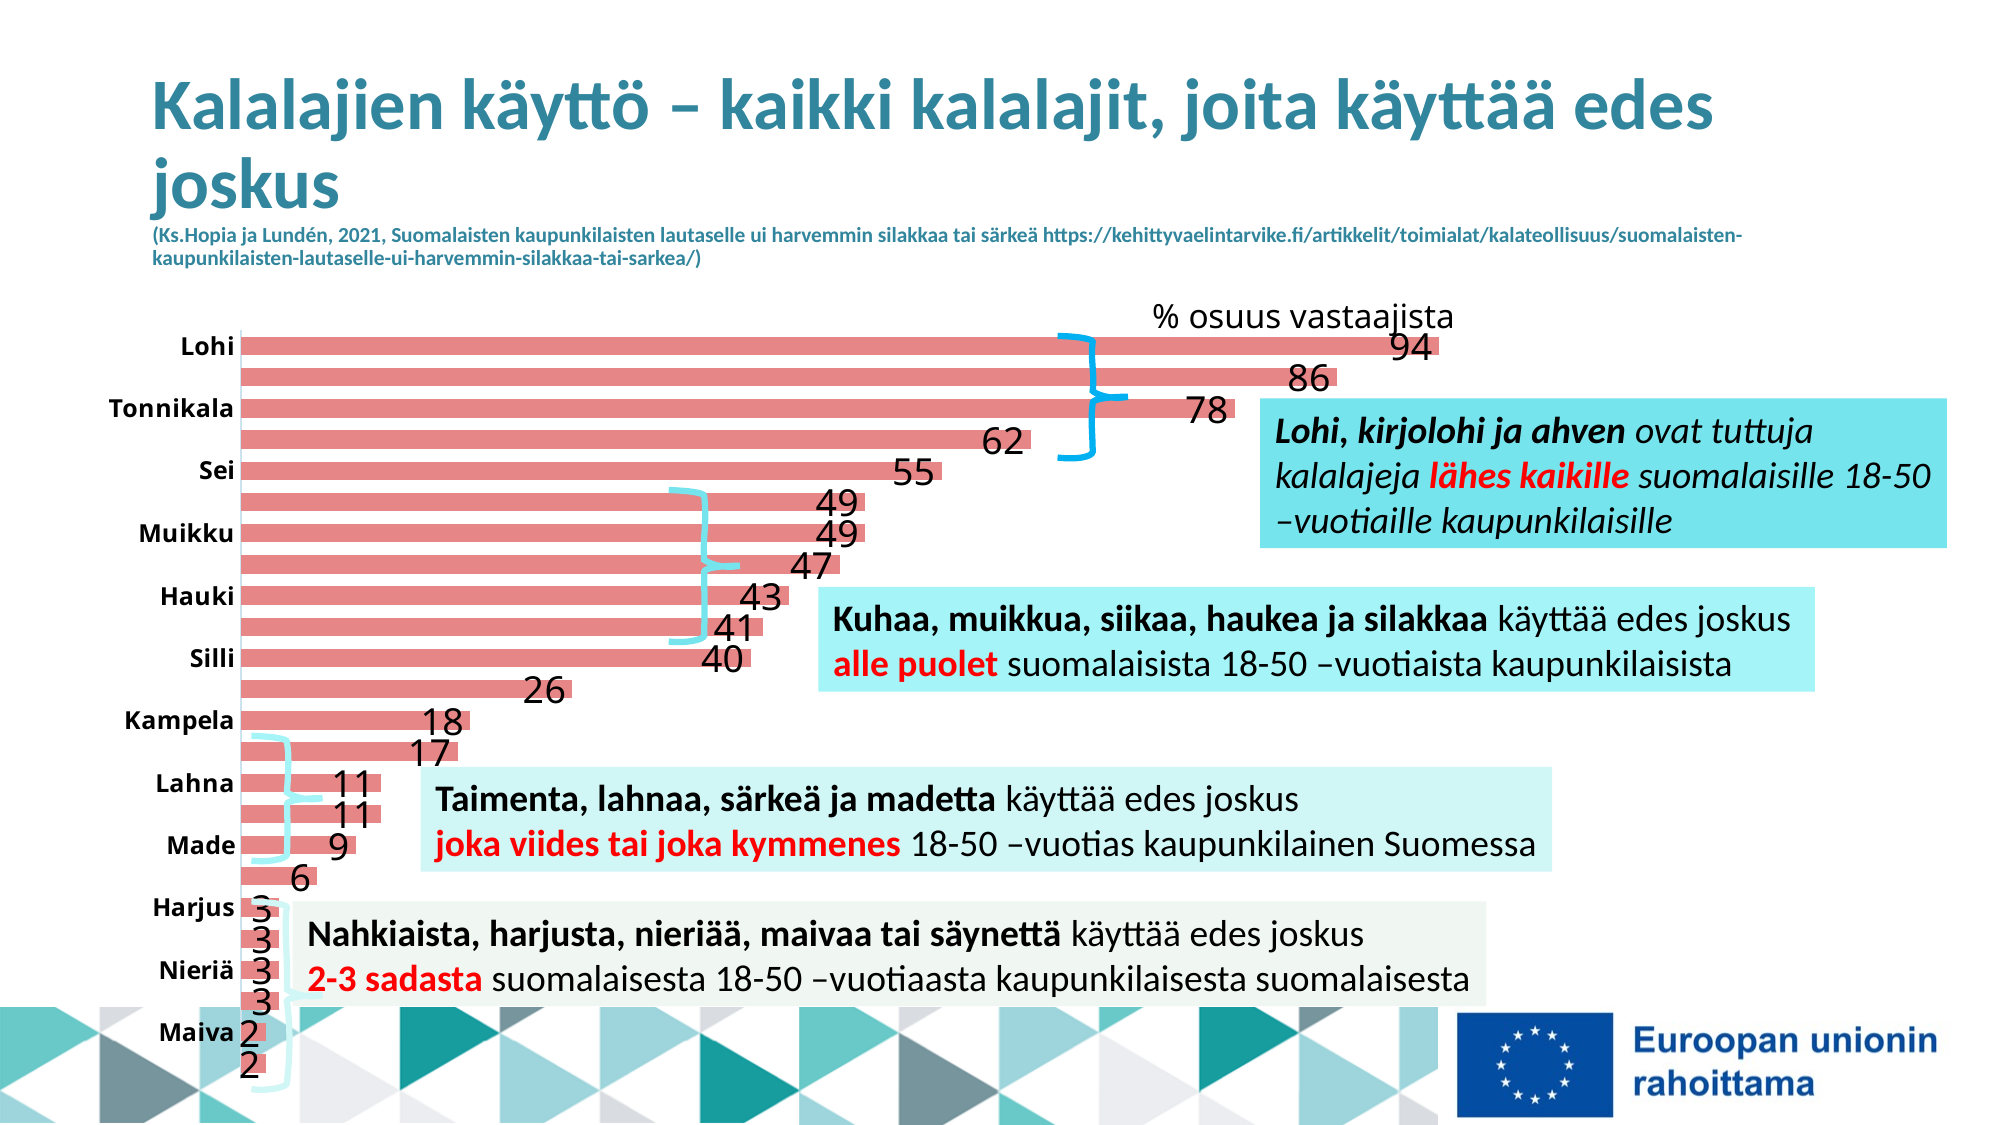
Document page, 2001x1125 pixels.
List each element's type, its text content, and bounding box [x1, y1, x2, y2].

text_box % osuus vastaajista [1137, 287, 1470, 318]
picture [0, 1006, 2000, 1125]
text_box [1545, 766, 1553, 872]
title Kalalajien käyttö – kaikki kalalajit, joita käyttää edes joskus (Ks.Hopia ja Lundén, 2021, Suomalaisten kaupunkilaisten lautaselle ui harvemmin silakkaa tai särkeä https://kehittyvaelintarvike.fi/artikkelit/toimialat/kalateollisuus/suomalaisten-kaupunkilaisten-lautaselle-ui-harvemmin-silakkaa-tai-sarkea/) [137, 59, 1863, 278]
text_box Lohi, kirjolohi ja ahven ovat tuttuja kalalajeja lähes kaikille suomalaisille 18-50 –vuotiaille kaupunkilaisille [1545, 398, 1947, 549]
chart [83, 318, 1545, 1090]
text_box Kuhaa, muikkua, siikaa, haukea ja silakkaa käyttää edes joskus alle puolet suomalaisista 18-50 –vuotiaista kaupunkilaisista [1545, 586, 1815, 692]
